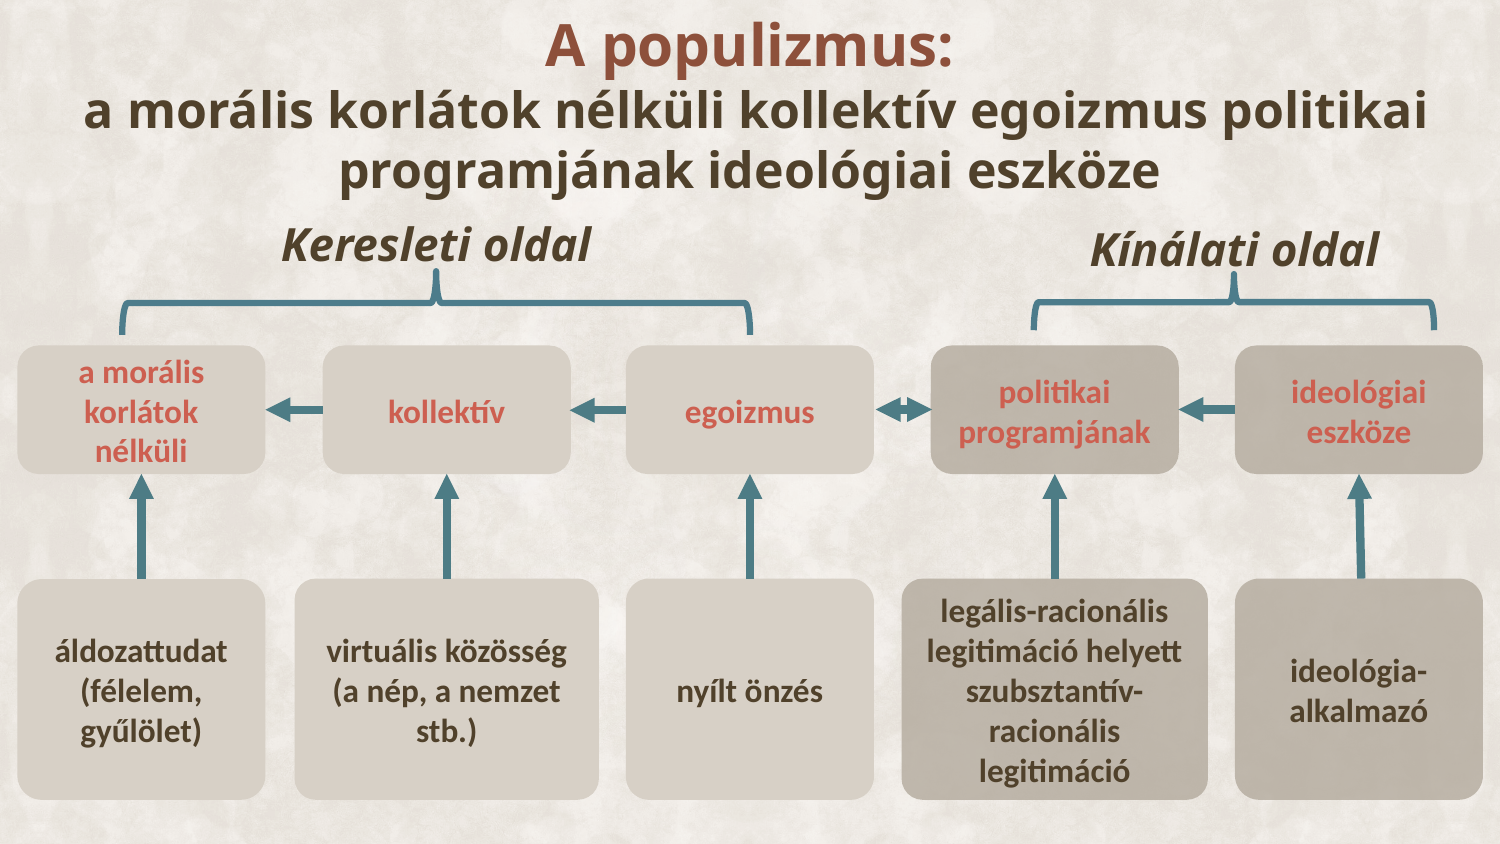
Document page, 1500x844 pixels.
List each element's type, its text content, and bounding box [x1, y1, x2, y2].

text_box [122, 271, 751, 335]
text_box egoizmus [625, 345, 874, 475]
text_box politikai programjának [930, 345, 1179, 475]
text_box [1033, 274, 1435, 331]
text_box virtuális közösség (a nép, a nemzet stb.) [294, 578, 599, 800]
text_box a morális korlátok nélküli [17, 345, 266, 475]
text_box ideológia-alkalmazó [1234, 578, 1483, 800]
text_box A populizmus: a morális korlátok nélküli kollektív egoizmus politikai programjának ideológiai eszköze [17, 0, 1483, 207]
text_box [1358, 473, 1362, 579]
text_box legális-racionális legitimáció helyett szubsztantív-racionális legitimáció [901, 578, 1208, 800]
text_box Kínálati oldal [1029, 207, 1440, 291]
text_box kollektív [322, 345, 571, 475]
text_box nyílt önzés [625, 578, 874, 800]
text_box áldozattudat (félelem, gyűlölet) [17, 579, 266, 800]
text_box Keresleti oldal [70, 207, 802, 286]
text_box ideológiai eszköze [1234, 345, 1483, 475]
picture [0, 0, 1500, 844]
